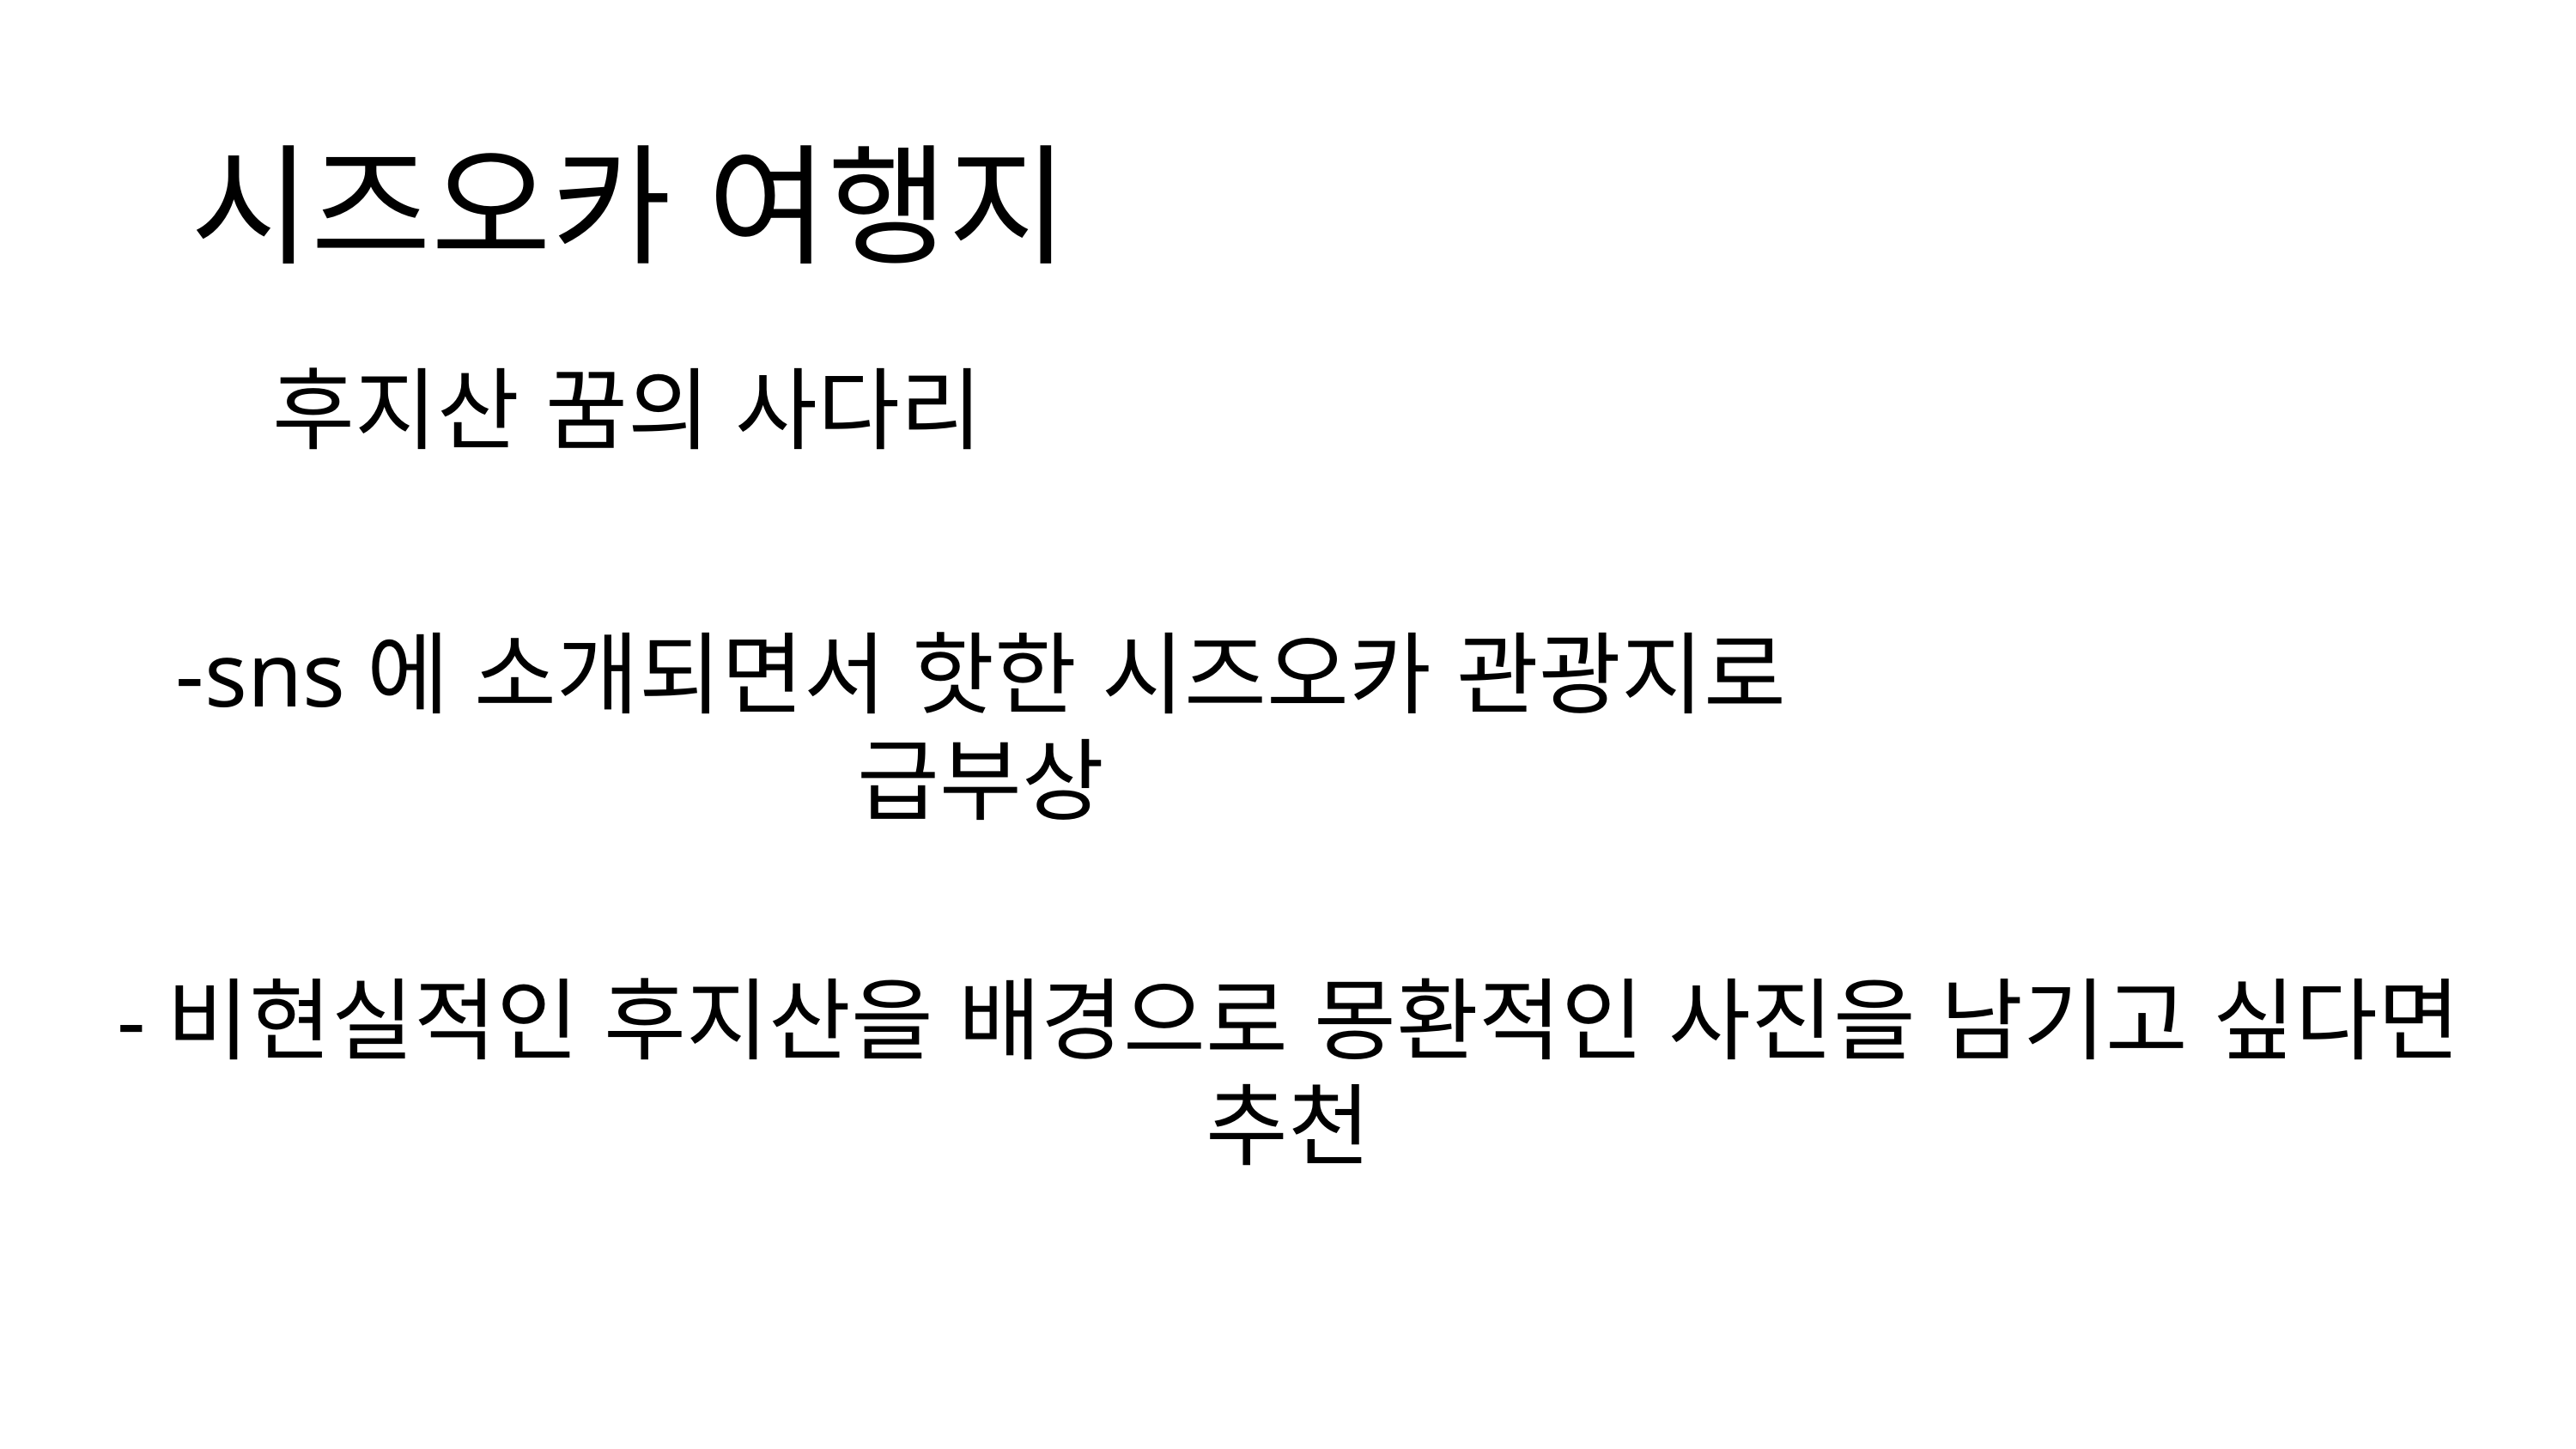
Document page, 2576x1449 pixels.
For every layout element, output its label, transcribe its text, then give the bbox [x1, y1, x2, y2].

text_box -sns에 소개되면서 핫한 시즈오카 관광지로 급부상 [45, 622, 1918, 730]
text_box 시즈오카 여행지 [177, 116, 1083, 299]
text_box 후지산 꿈의 사다리 [266, 357, 989, 483]
text_box -비현실적인 후지산을 배경으로 몽환적인 사진을 남기고 싶다면 추천 [28, 967, 2549, 1093]
